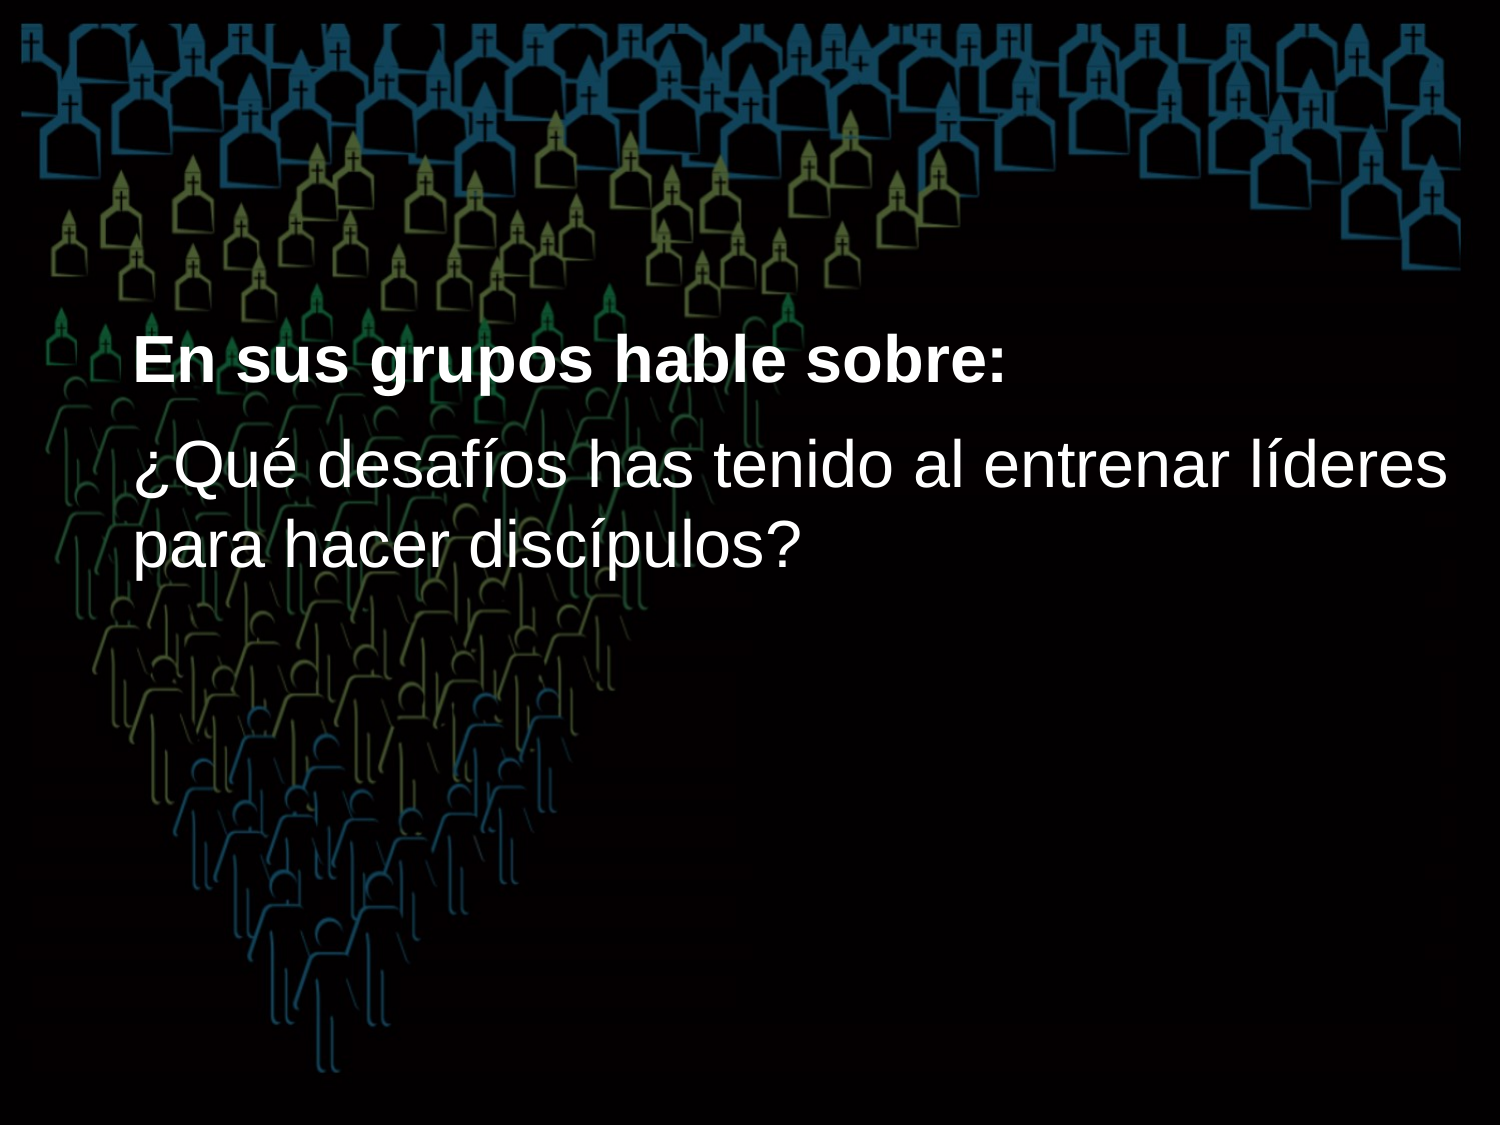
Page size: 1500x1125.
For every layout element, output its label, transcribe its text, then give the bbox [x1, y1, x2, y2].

picture [0, 0, 1500, 1125]
text_box En sus grupos hable sobre: ¿Qué desafíos has tenido al entrenar líderes para hacer discípulos? [117, 308, 1471, 589]
